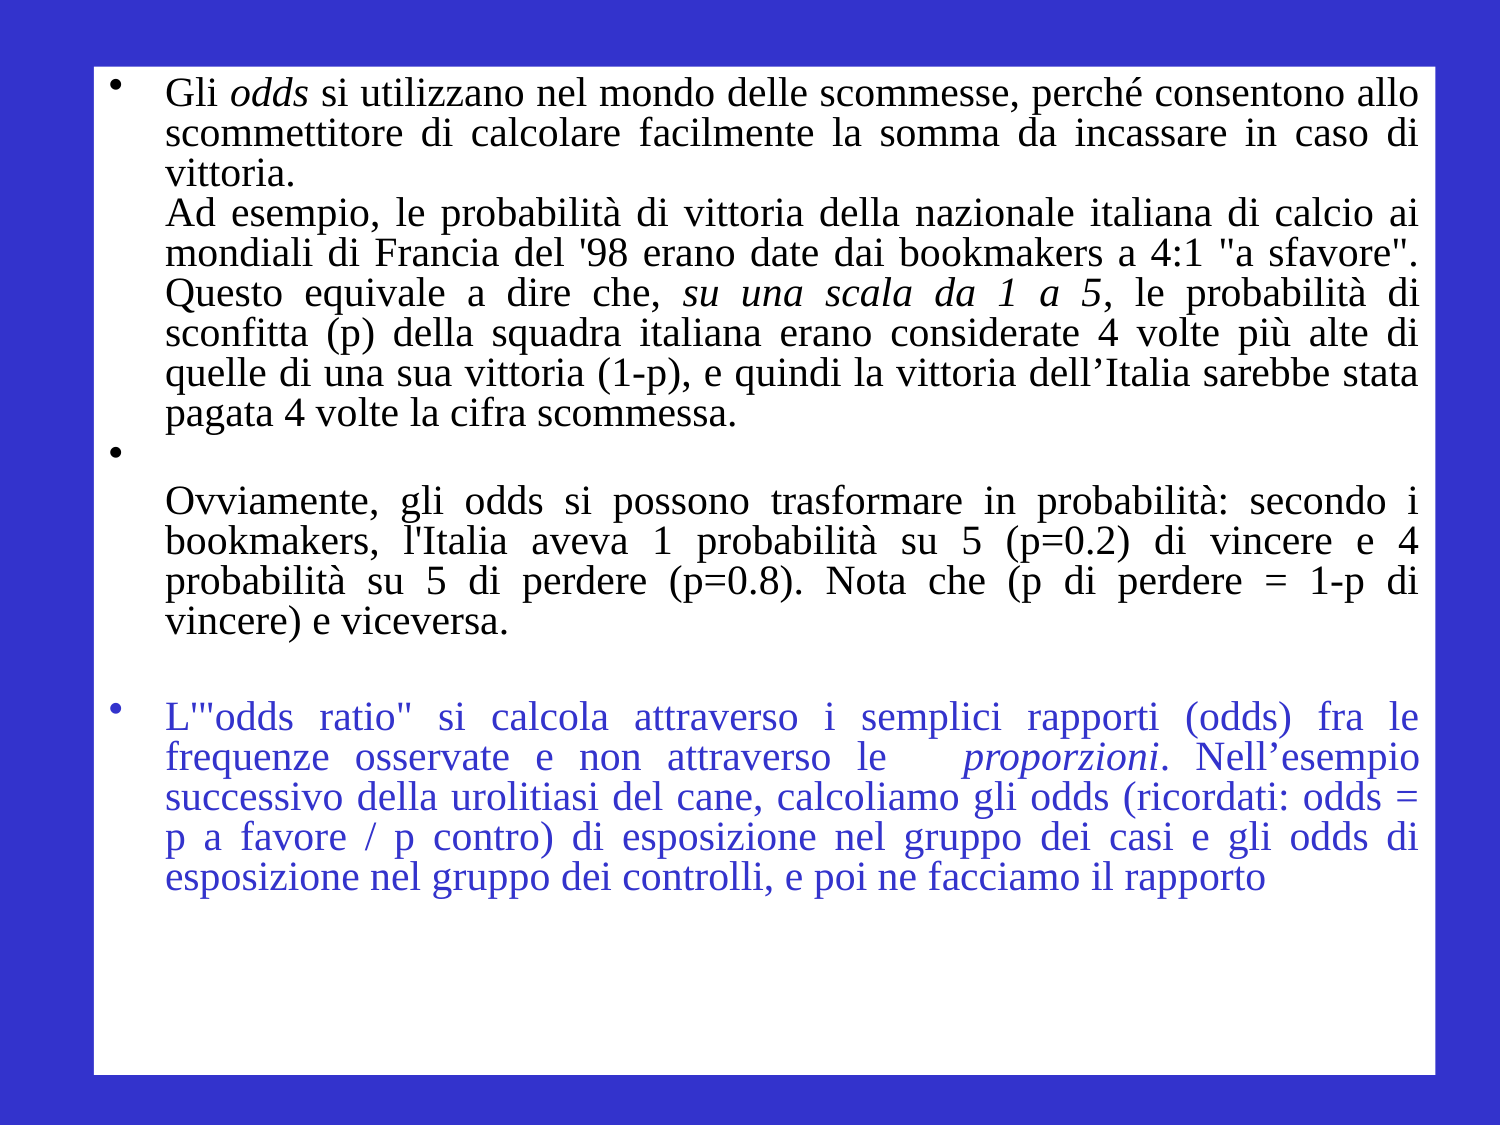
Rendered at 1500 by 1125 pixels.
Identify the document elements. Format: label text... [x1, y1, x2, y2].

list Gli odds si utilizzano nel mondo delle scommesse, perché consentono allo scommettitore di calcolare facilmente la somma da incassare in caso di vittoria. Ad esempio, le probabilità di vittoria della nazionale italiana di calcio ai mondiali di Francia del '98 erano date dai bookmakers a 4:1 "a sfavore". Questo equivale a dire che, su una scala da 1 a 5, le probabilità di sconfitta (p) della squadra italiana erano considerate 4 volte più alte di quelle di una sua vittoria (1-p), e quindi la vittoria dell’Italia sarebbe stata pagata 4 volte la cifra scommessa. Ovviamente, gli odds si possono trasformare in probabilità: secondo i bookmakers, l'Italia aveva 1 probabilità su 5 (p=0.2) di vincere e 4 probabilità su 5 di perdere (p=0.8). Nota che (p di perdere = 1-p di vincere) e viceversa. L'"odds ratio" si calcola attraverso i semplici rapporti (odds) fra le frequenze osservate e non attraverso le proporzioni. Nell’esempio successivo della urolitiasi del cane, calcoliamo gli odds (ricordati: odds = p a favore / p contro) di esposizione nel gruppo dei casi e gli odds di esposizione nel gruppo dei controlli, e poi ne facciamo il rapporto [93, 66, 1436, 1076]
